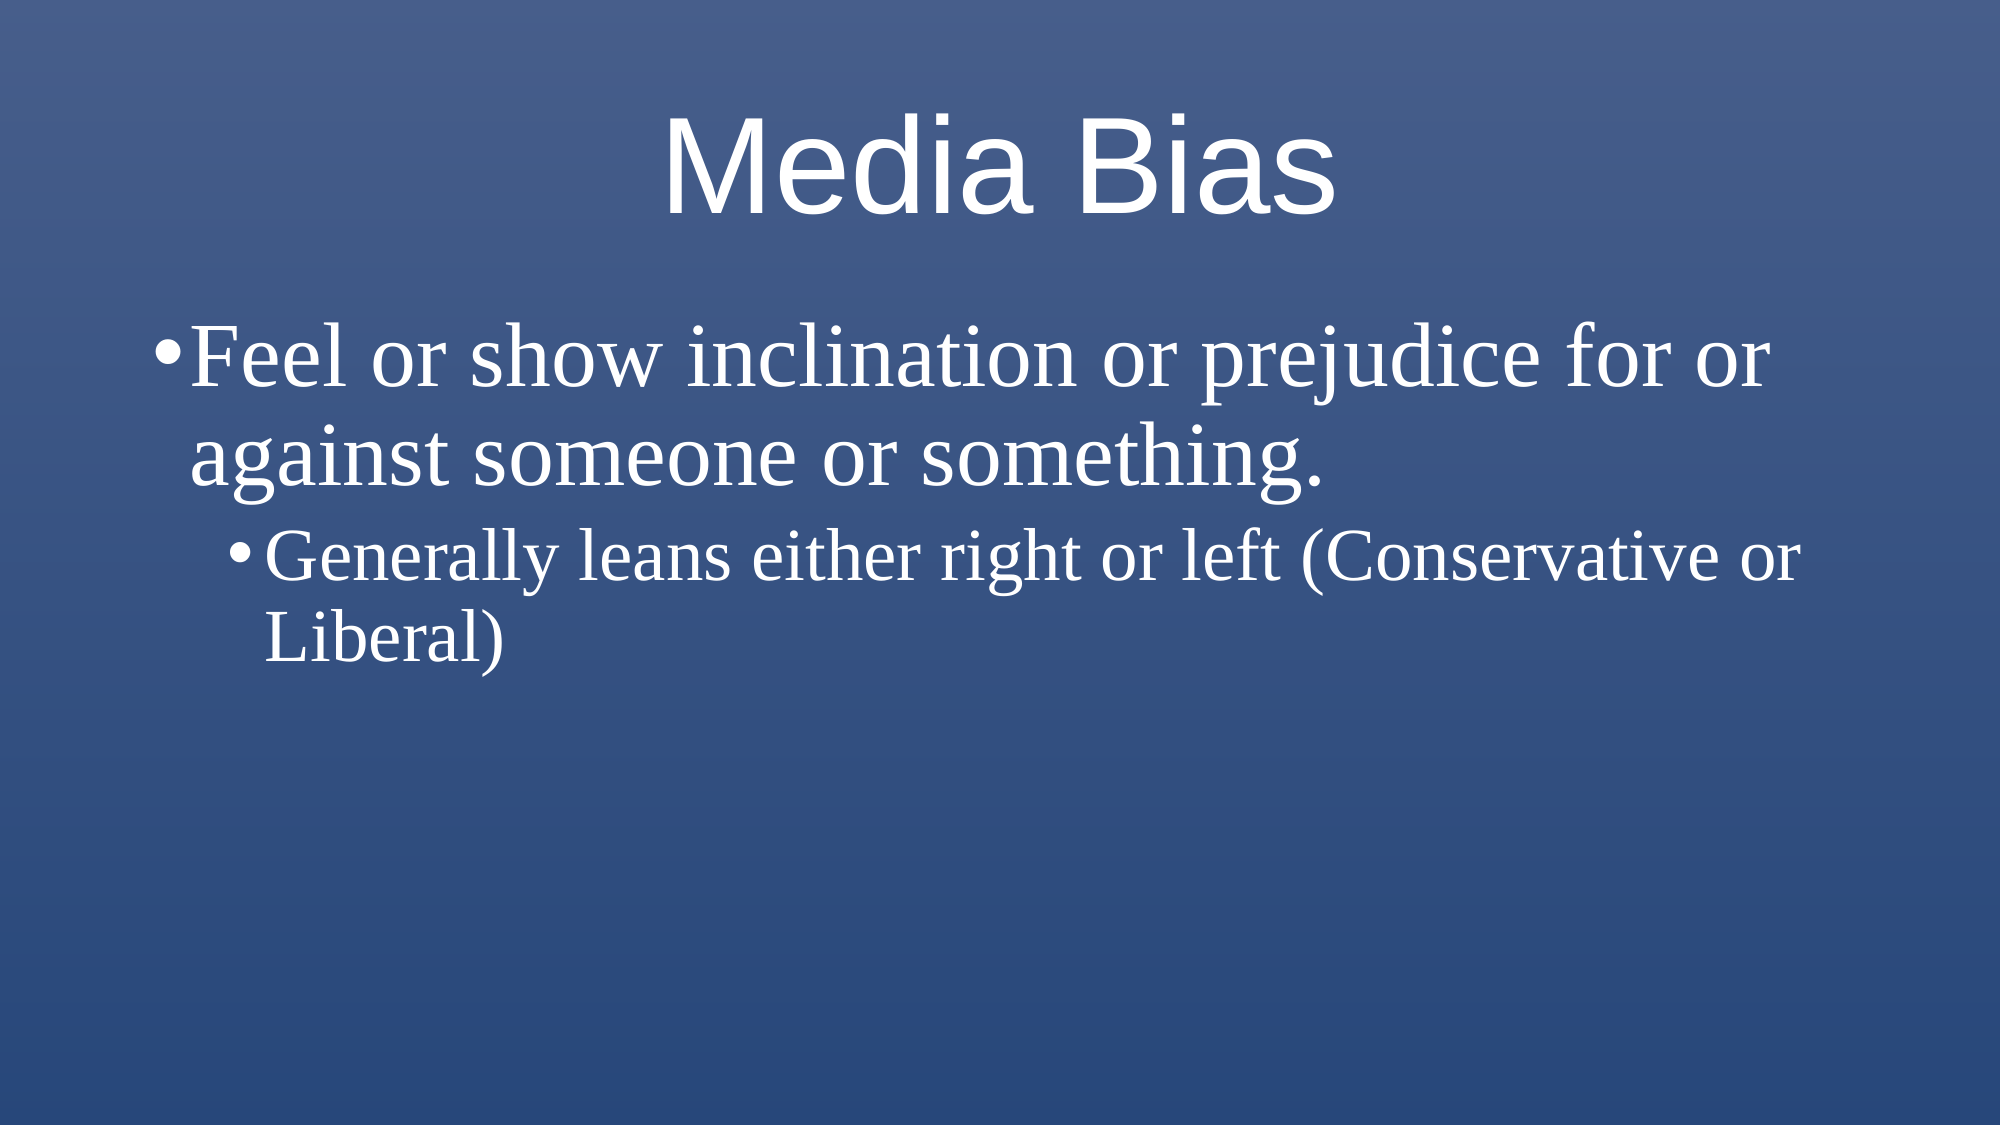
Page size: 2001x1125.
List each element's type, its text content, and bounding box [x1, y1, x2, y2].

list Feel or show inclination or prejudice for or against someone or something. Generally leans either right or left (Conservative or Liberal) [137, 299, 1863, 1014]
title Media Bias [137, 59, 1863, 278]
